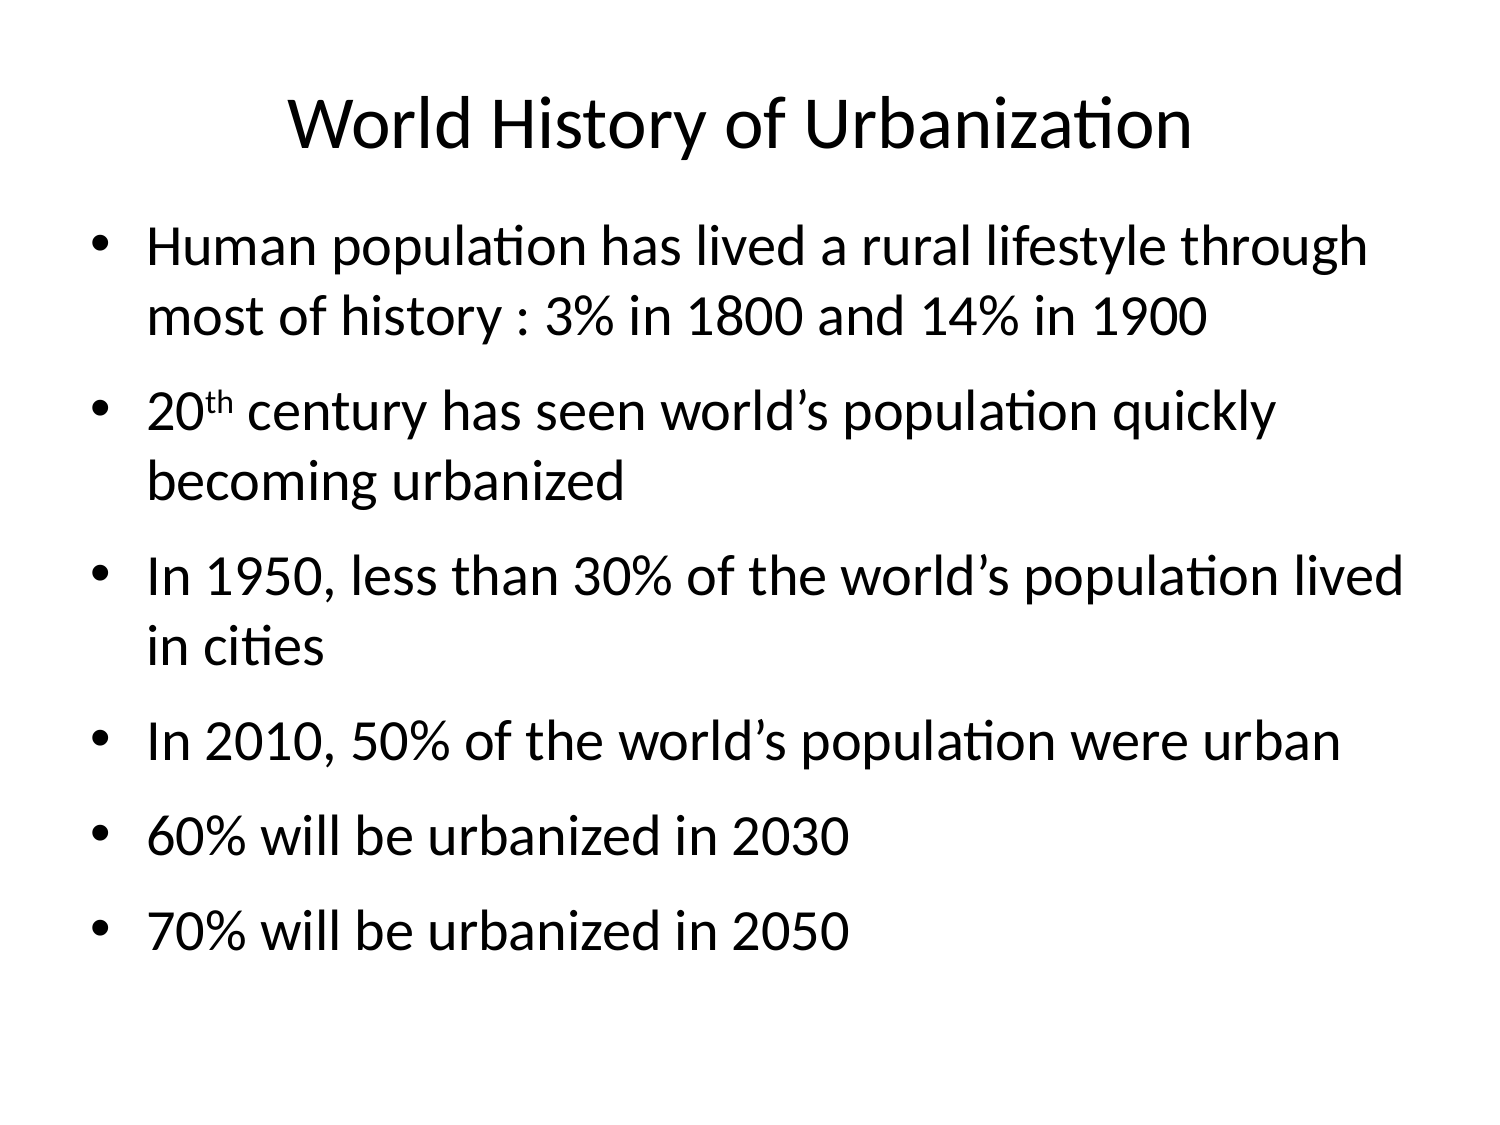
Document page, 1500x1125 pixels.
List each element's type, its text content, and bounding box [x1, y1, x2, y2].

list Human population has lived a rural lifestyle through most of history : 3% in 1800 and 14% in 1900 20th century has seen world’s population quickly becoming urbanized In 1950, less than 30% of the world’s population lived in cities In 2010, 50% of the world’s population were urban 60% will be urbanized in 2030 70% will be urbanized in 2050 [74, 199, 1463, 1051]
title World History of Urbanization [74, 24, 1426, 199]
